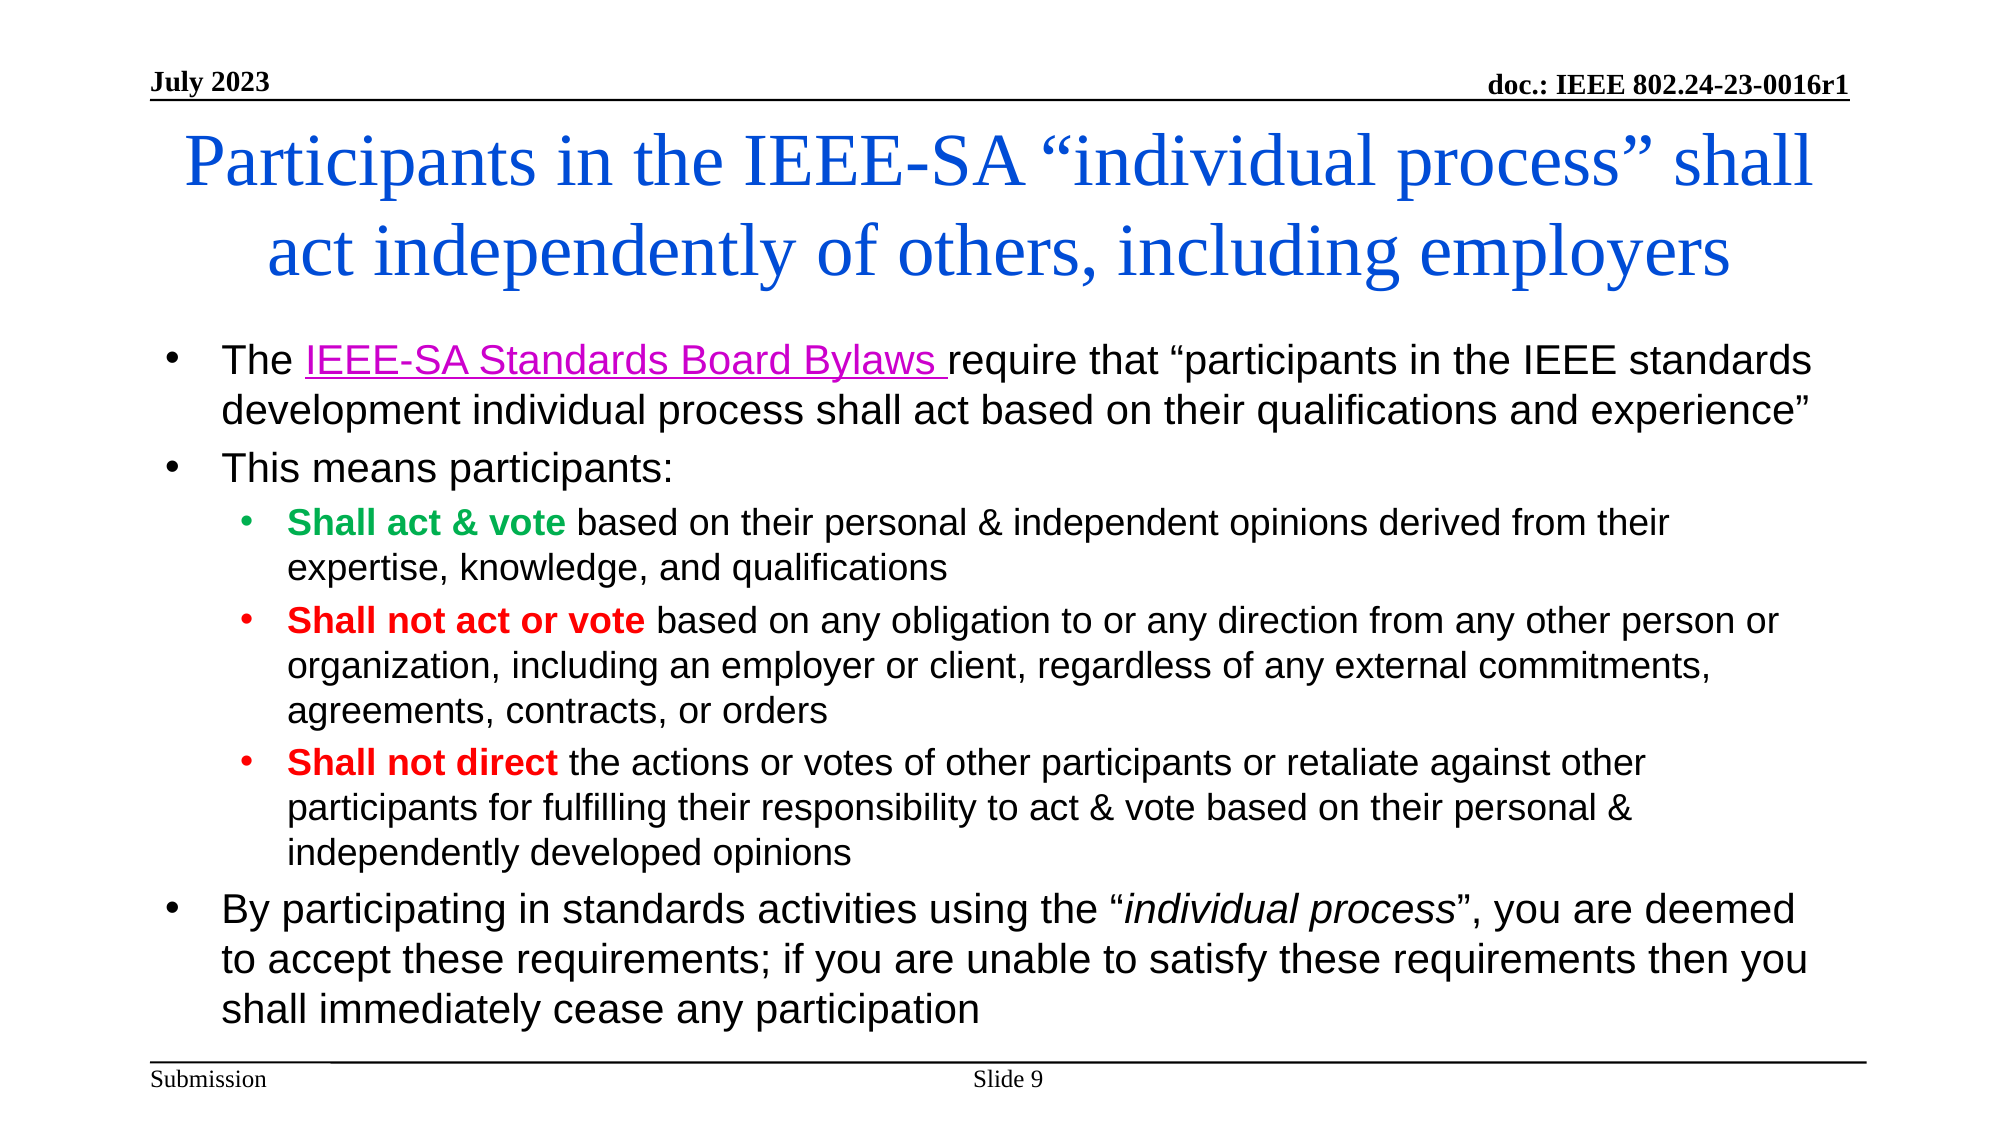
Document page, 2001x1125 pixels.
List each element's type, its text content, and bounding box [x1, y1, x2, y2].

slide_number Slide 9 [937, 1062, 1079, 1108]
list The IEEE-SA Standards Board Bylaws require that “participants in the IEEE standards development individual process shall act based on their qualifications and experience” This means participants: Shall act & vote based on their personal & independent opinions derived from their expertise, knowledge, and qualifications Shall not act or vote based on any obligation to or any direction from any other person or organization, including an employer or client, regardless of any external commitments, agreements, contracts, or orders Shall not direct the actions or votes of other participants or retaliate against other participants for fulfilling their responsibility to act & vote based on their personal & independently developed opinions By participating in standards activities using the “individual process”, you are deemed to accept these requirements; if you are unable to satisfy these requirements then you shall immediately cease any participation [150, 324, 1850, 1000]
title Participants in the IEEE-SA “individual process” shall act independently of others, including employers [150, 112, 1850, 288]
